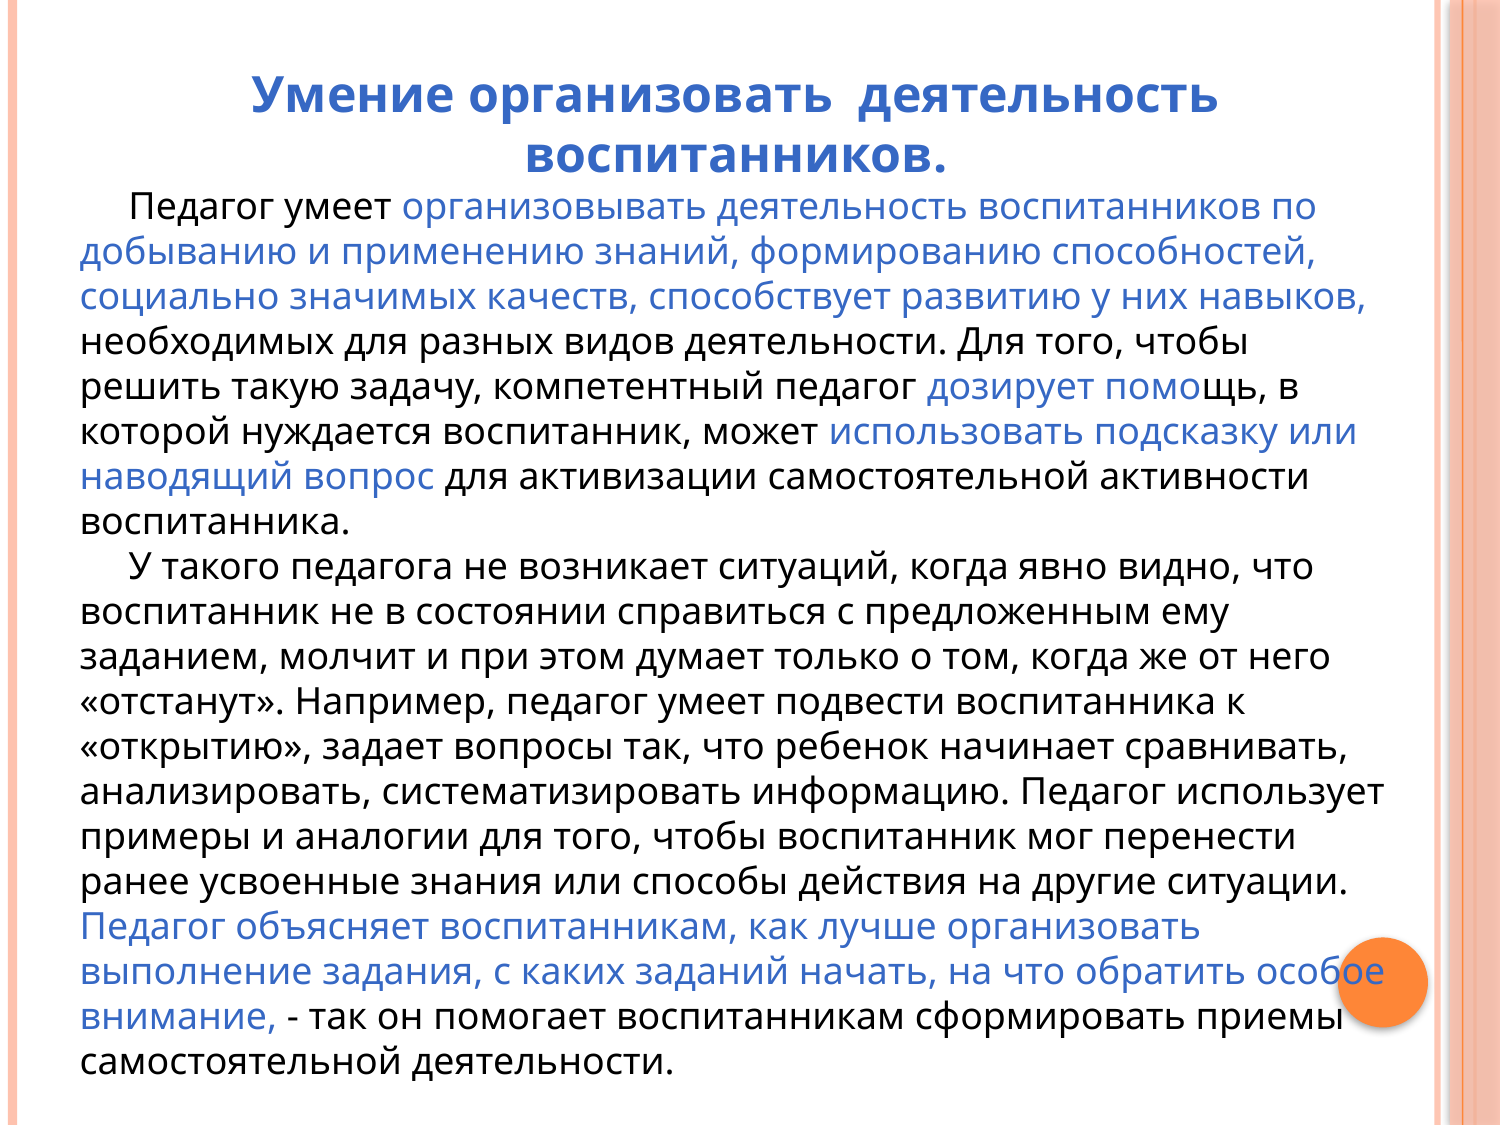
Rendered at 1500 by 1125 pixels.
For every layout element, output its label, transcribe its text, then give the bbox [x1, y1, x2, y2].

text_box Умение организовать деятельность воспитанников. Педагог умеет организовывать деятельность воспитанников по добыванию и применению знаний, формированию способностей, социально значимых качеств, способствует развитию у них навыков, необходимых для разных видов деятельности. Для того, чтобы решить такую задачу, компетентный педагог дозирует помощь, в которой нуждается воспитанник, может использовать подсказку или наводящий вопрос для активизации самостоятельной активности воспитанника. У такого педагога не возникает ситуаций, когда явно видно, что воспитанник не в состоянии справиться с предложенным ему заданием, молчит и при этом думает только о том, когда же от него «отстанут». Например, педагог умеет подвести воспитанника к «открытию», задает вопросы так, что ребенок начинает сравнивать, анализировать, систематизировать информацию. Педагог использует примеры и аналогии для того, чтобы воспитанник мог перенести ранее усвоенные знания или способы действия на другие ситуации. Педагог объясняет воспитанникам, как лучше организовать выполнение задания, с каких заданий начать, на что обратить особое внимание, - так он помогает воспитанникам сформировать приемы самостоятельной деятельности. [64, 55, 1407, 1090]
